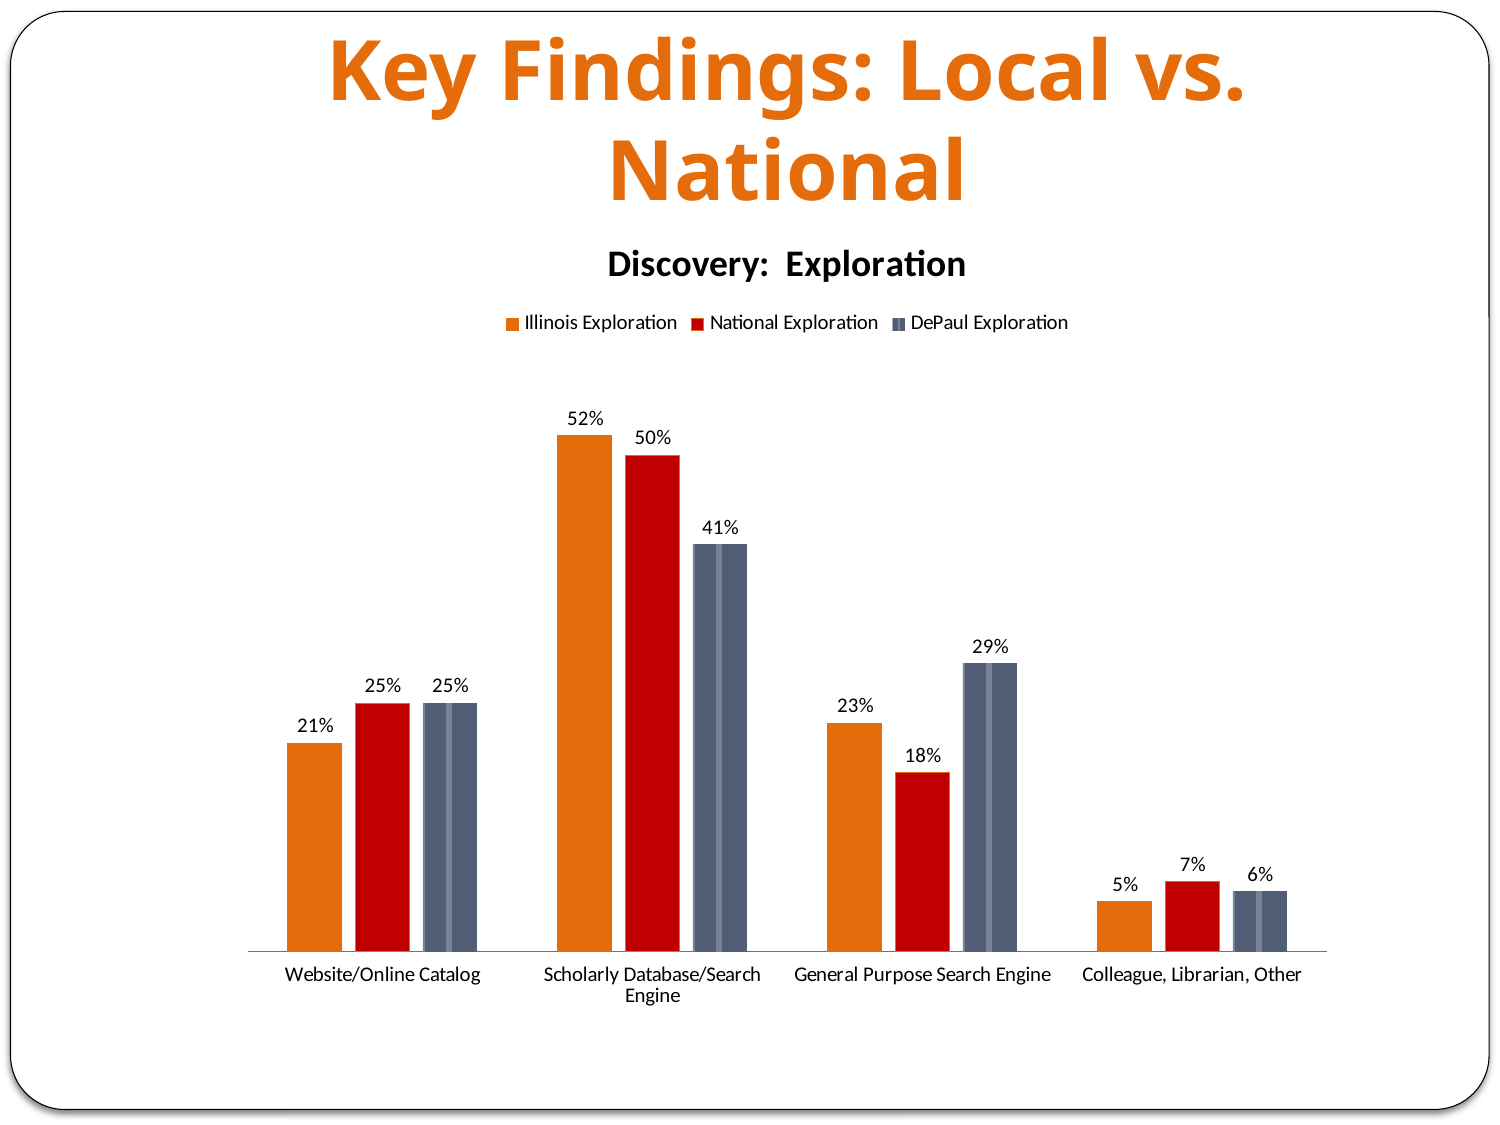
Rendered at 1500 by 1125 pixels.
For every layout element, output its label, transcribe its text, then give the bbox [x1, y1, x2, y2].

title Key Findings: Local vs. National [150, 45, 1425, 233]
chart [224, 212, 1351, 1024]
